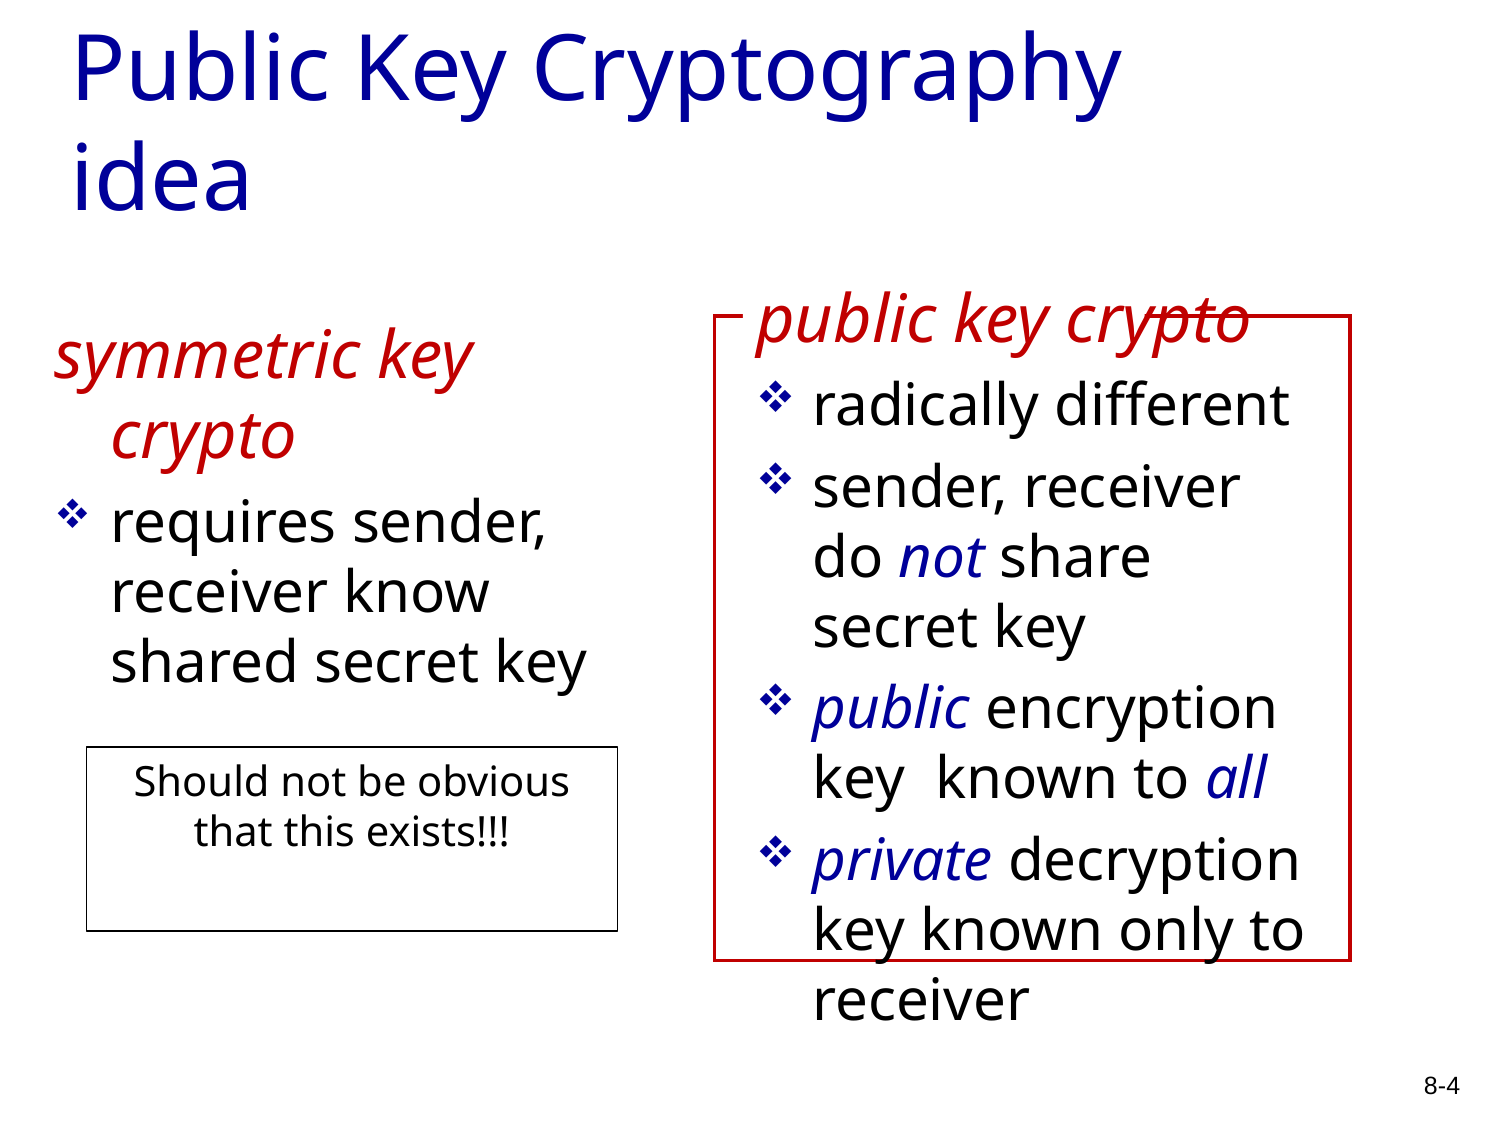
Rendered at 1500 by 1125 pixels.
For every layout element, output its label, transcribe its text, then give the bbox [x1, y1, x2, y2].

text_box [714, 267, 1351, 1031]
text_box Should not be obvious that this exists!!! [86, 746, 618, 932]
title Public Key Cryptography idea [55, 24, 1331, 213]
list symmetric key crypto requires sender, receiver know shared secret key [39, 304, 665, 655]
